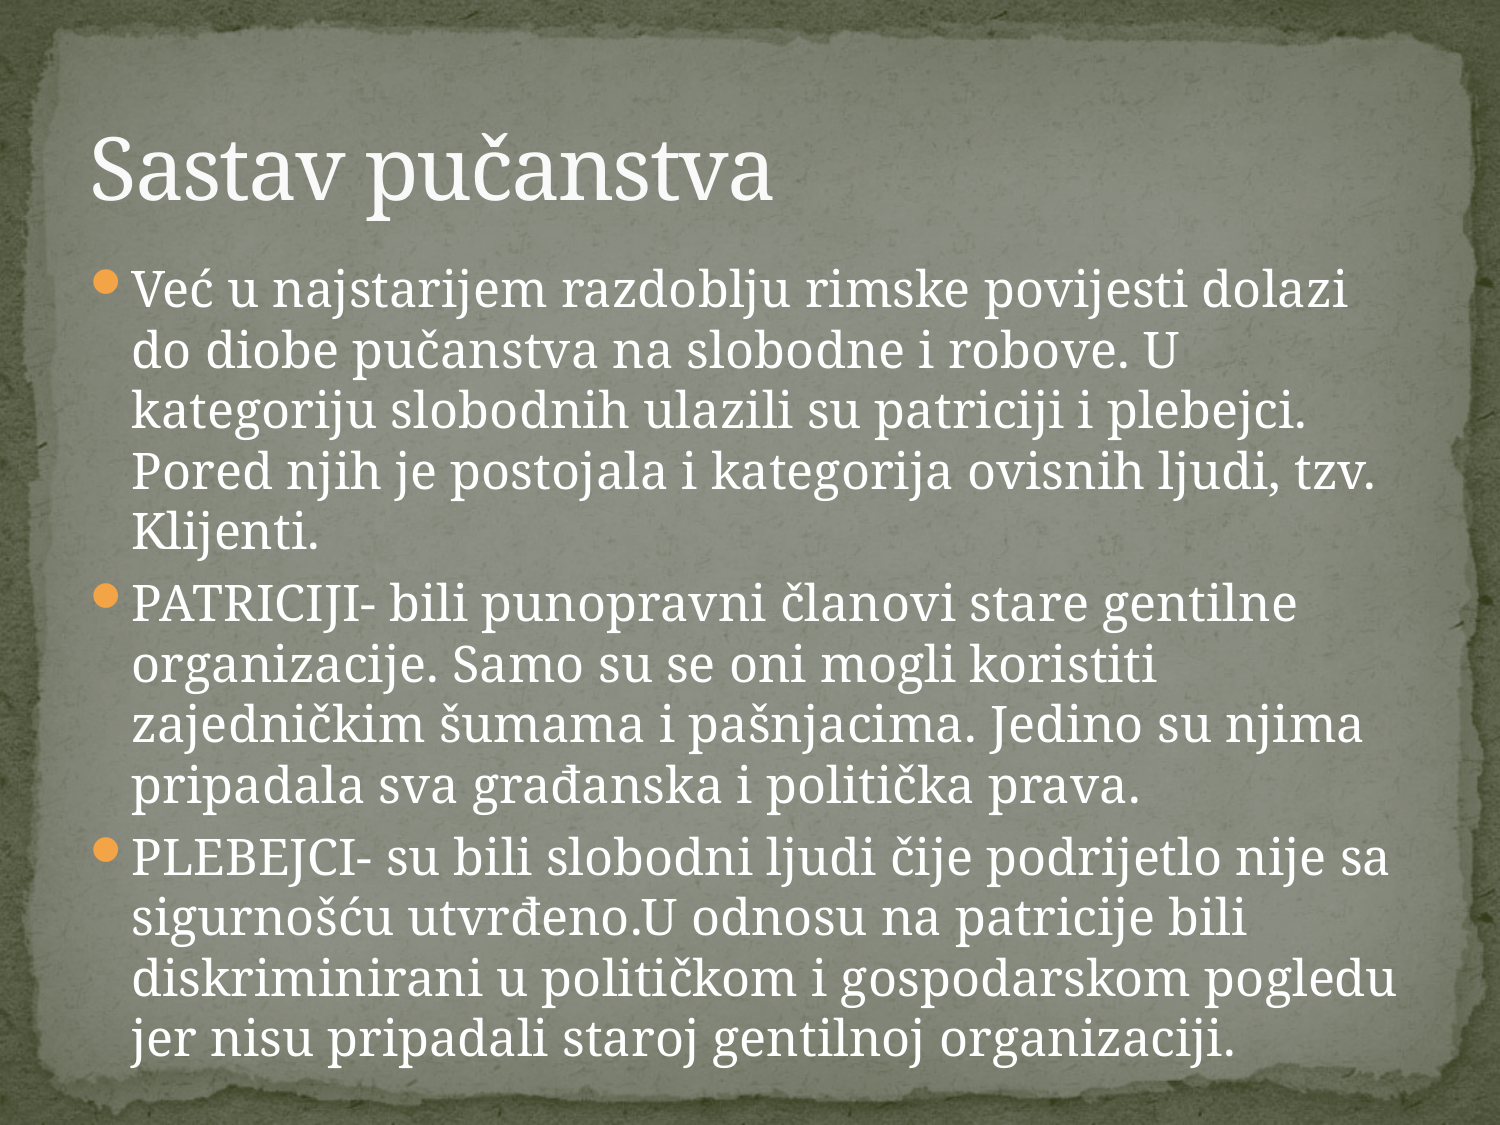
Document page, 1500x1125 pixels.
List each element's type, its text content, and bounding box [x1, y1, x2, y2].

list Već u najstarijem razdoblju rimske povijesti dolazi do diobe pučanstva na slobodne i robove. U kategoriju slobodnih ulazili su patriciji i plebejci. Pored njih je postojala i kategorija ovisnih ljudi, tzv. Klijenti. PATRICIJI- bili punopravni članovi stare gentilne organizacije. Samo su se oni mogli koristiti zajedničkim šumama i pašnjacima. Jedino su njima pripadala sva građanska i politička prava. PLEBEJCI- su bili slobodni ljudi čije podrijetlo nije sa sigurnošću utvrđeno.U odnosu na patricije bili diskriminirani u političkom i gospodarskom pogledu jer nisu pripadali staroj gentilnoj organizaciji. [75, 249, 1425, 1088]
title Sastav pučanstva [74, 24, 1425, 225]
